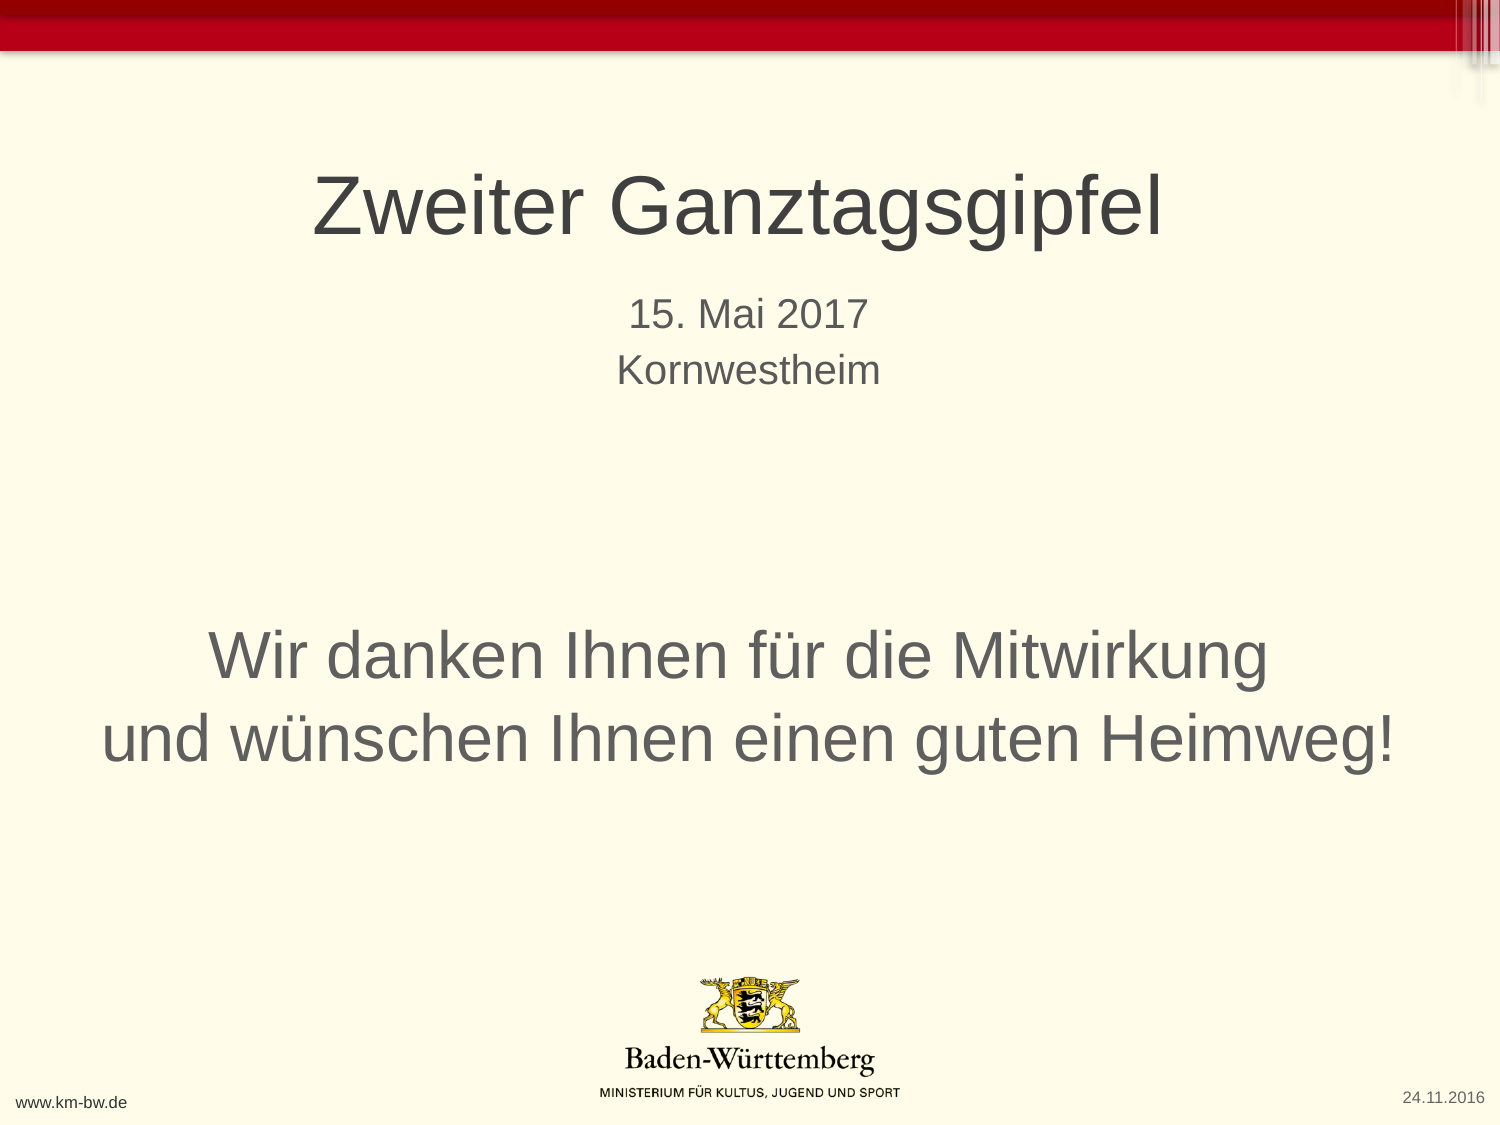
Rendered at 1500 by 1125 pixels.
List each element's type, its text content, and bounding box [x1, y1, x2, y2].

footer www.km-bw.de [0, 1077, 155, 1125]
title Zweiter Ganztagsgipfel [75, 113, 1425, 289]
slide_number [1346, 1072, 1500, 1121]
picture [598, 975, 902, 1100]
list 15. Mai 2017 Kornwestheim Wir danken Ihnen für die Mitwirkung und wünschen Ihnen einen guten Heimweg! [64, 278, 1415, 811]
